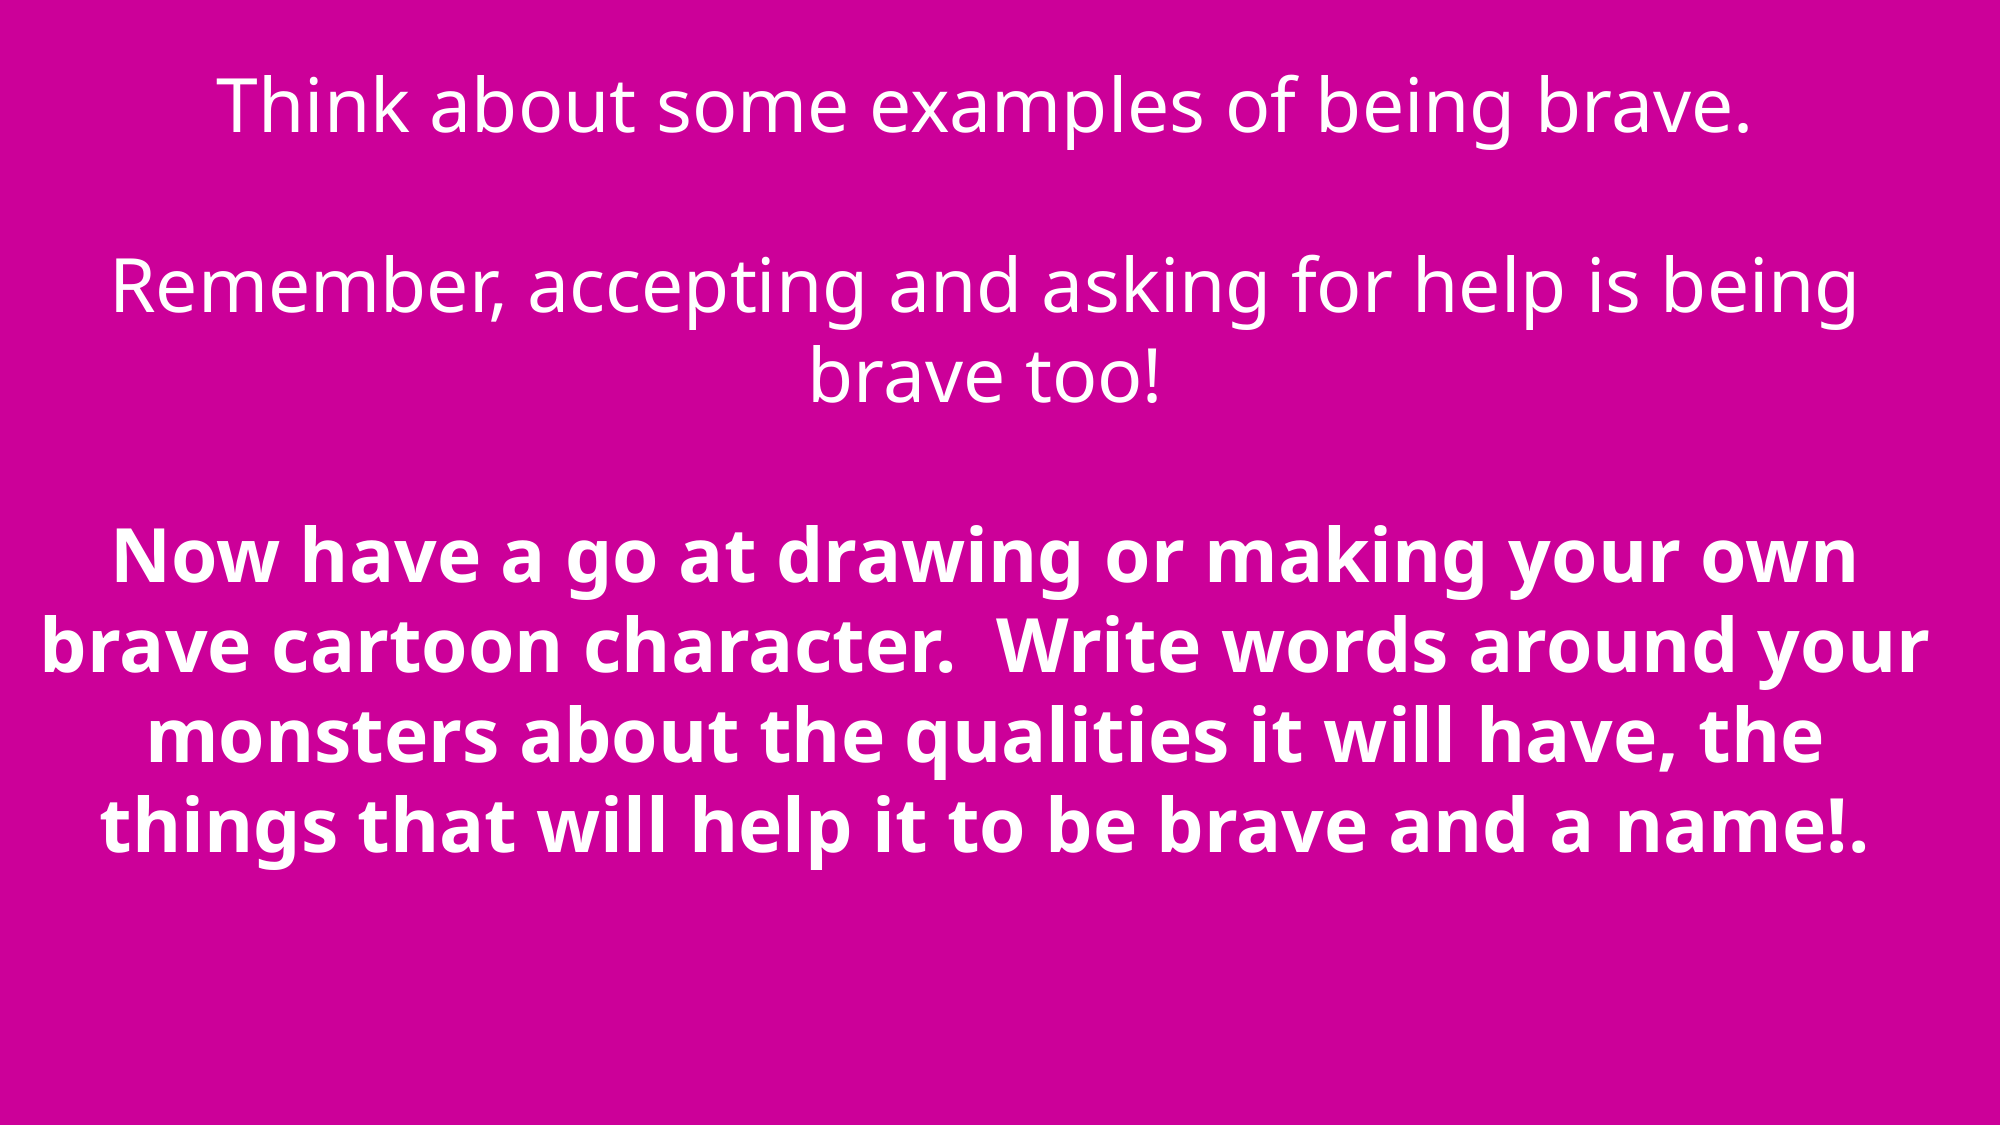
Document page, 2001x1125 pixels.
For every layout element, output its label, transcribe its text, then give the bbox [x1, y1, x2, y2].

text_box Think about some examples of being brave. Remember, accepting and asking for help is being brave too! Now have a go at drawing or making your own brave cartoon character. Write words around your monsters about the qualities it will have, the things that will help it to be brave and a name!. [24, 49, 1947, 875]
